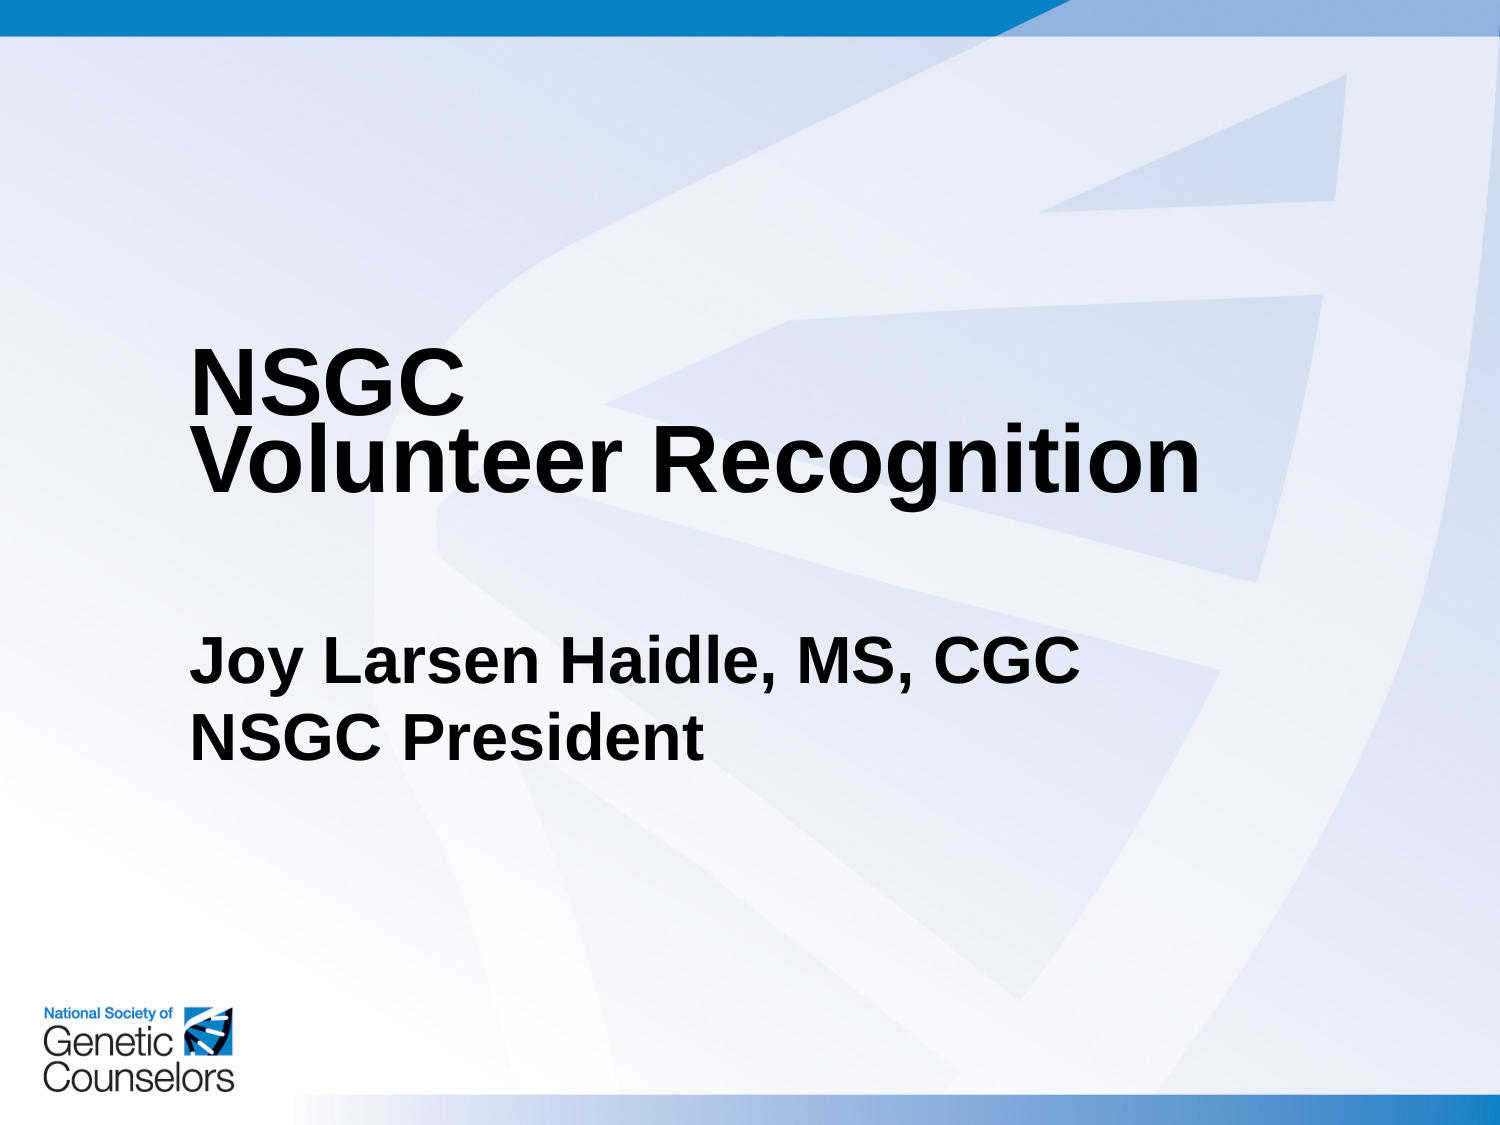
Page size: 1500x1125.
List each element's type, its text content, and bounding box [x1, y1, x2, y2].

title NSGC Volunteer Recognition [174, 349, 1363, 551]
text_box Joy Larsen Haidle, MS, CGC NSGC President [174, 624, 1206, 905]
picture [0, 0, 1500, 1125]
